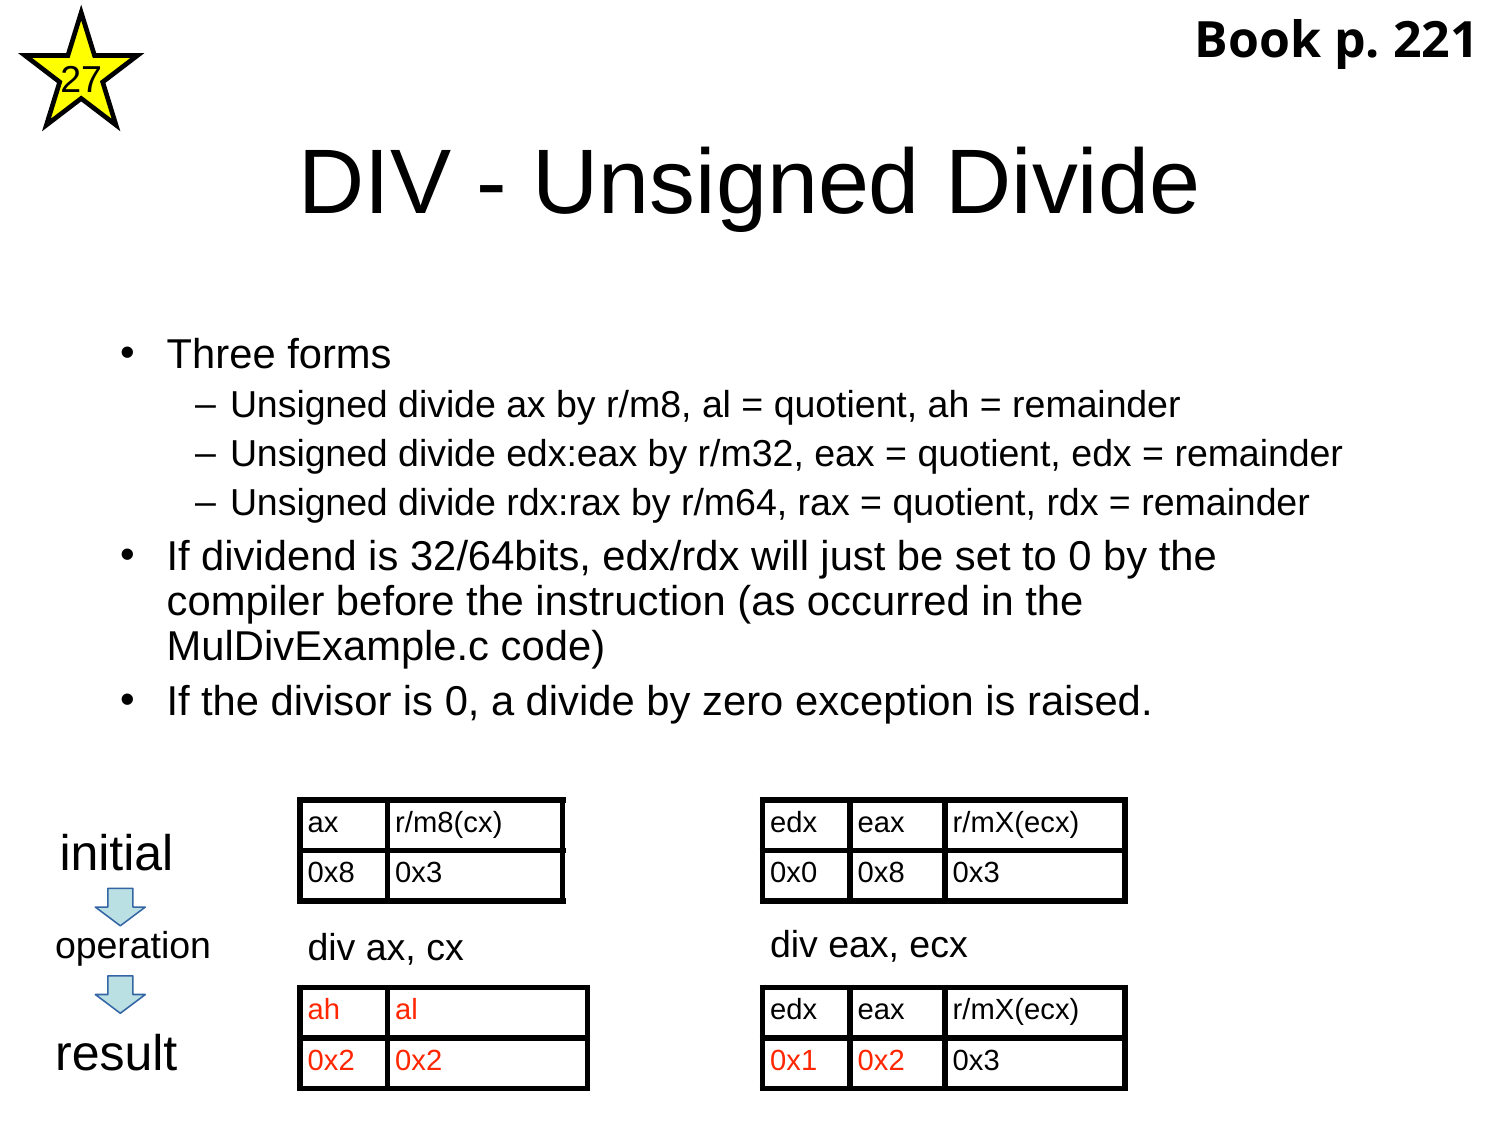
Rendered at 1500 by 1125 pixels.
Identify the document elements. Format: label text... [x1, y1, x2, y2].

text_box [95, 975, 146, 1014]
table_header al [390, 990, 585, 1035]
table_cell 0x8 [853, 853, 942, 898]
text_box div eax, ecx [762, 912, 1013, 973]
table_header r/m8(cx) [390, 803, 560, 848]
table_header ax [303, 803, 385, 848]
table_cell 0x3 [948, 1041, 1122, 1086]
text_box div ax, cx [300, 914, 472, 976]
table_header ah [303, 990, 385, 1035]
text_box operation [47, 913, 219, 974]
table_cell 0x8 [303, 853, 385, 898]
text_box [95, 888, 146, 926]
table_cell 0x0 [765, 853, 847, 898]
table_cell 0x2 [303, 1041, 385, 1086]
table_header r/mX(ecx) [948, 803, 1122, 848]
text_box initial [51, 812, 181, 888]
table_header eax [853, 803, 942, 848]
table_cell 0x3 [948, 853, 1122, 898]
table_cell 0x2 [390, 1041, 585, 1086]
table_cell 0x1 [765, 1041, 847, 1086]
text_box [24, 12, 138, 126]
table_header edx [765, 990, 847, 1035]
text_box Three forms Unsigned divide ax by r/m8, al = quotient, ah = remainder Unsigned divide edx:eax by r/m32, eax = quotient, edx = remainder Unsigned divide rdx:rax by r/m64, rax = quotient, rdx = remainder If dividend is 32/64bits, edx/rdx will just be set to 0 by the compiler before the instruction (as occurred in the MulDivExample.c code) If the divisor is 0, a divide by zero exception is raised. [112, 324, 1388, 732]
text_box Book p. 221 [1187, 0, 1487, 76]
table_header edx [765, 803, 847, 848]
table_header r/mX(ecx) [948, 990, 1122, 1035]
table_cell 0x2 [853, 1041, 942, 1086]
text_box result [47, 1012, 186, 1088]
text_box DIV - Unsigned Divide [112, 121, 1388, 232]
table_cell 0x3 [390, 853, 560, 898]
table_header eax [853, 990, 942, 1035]
